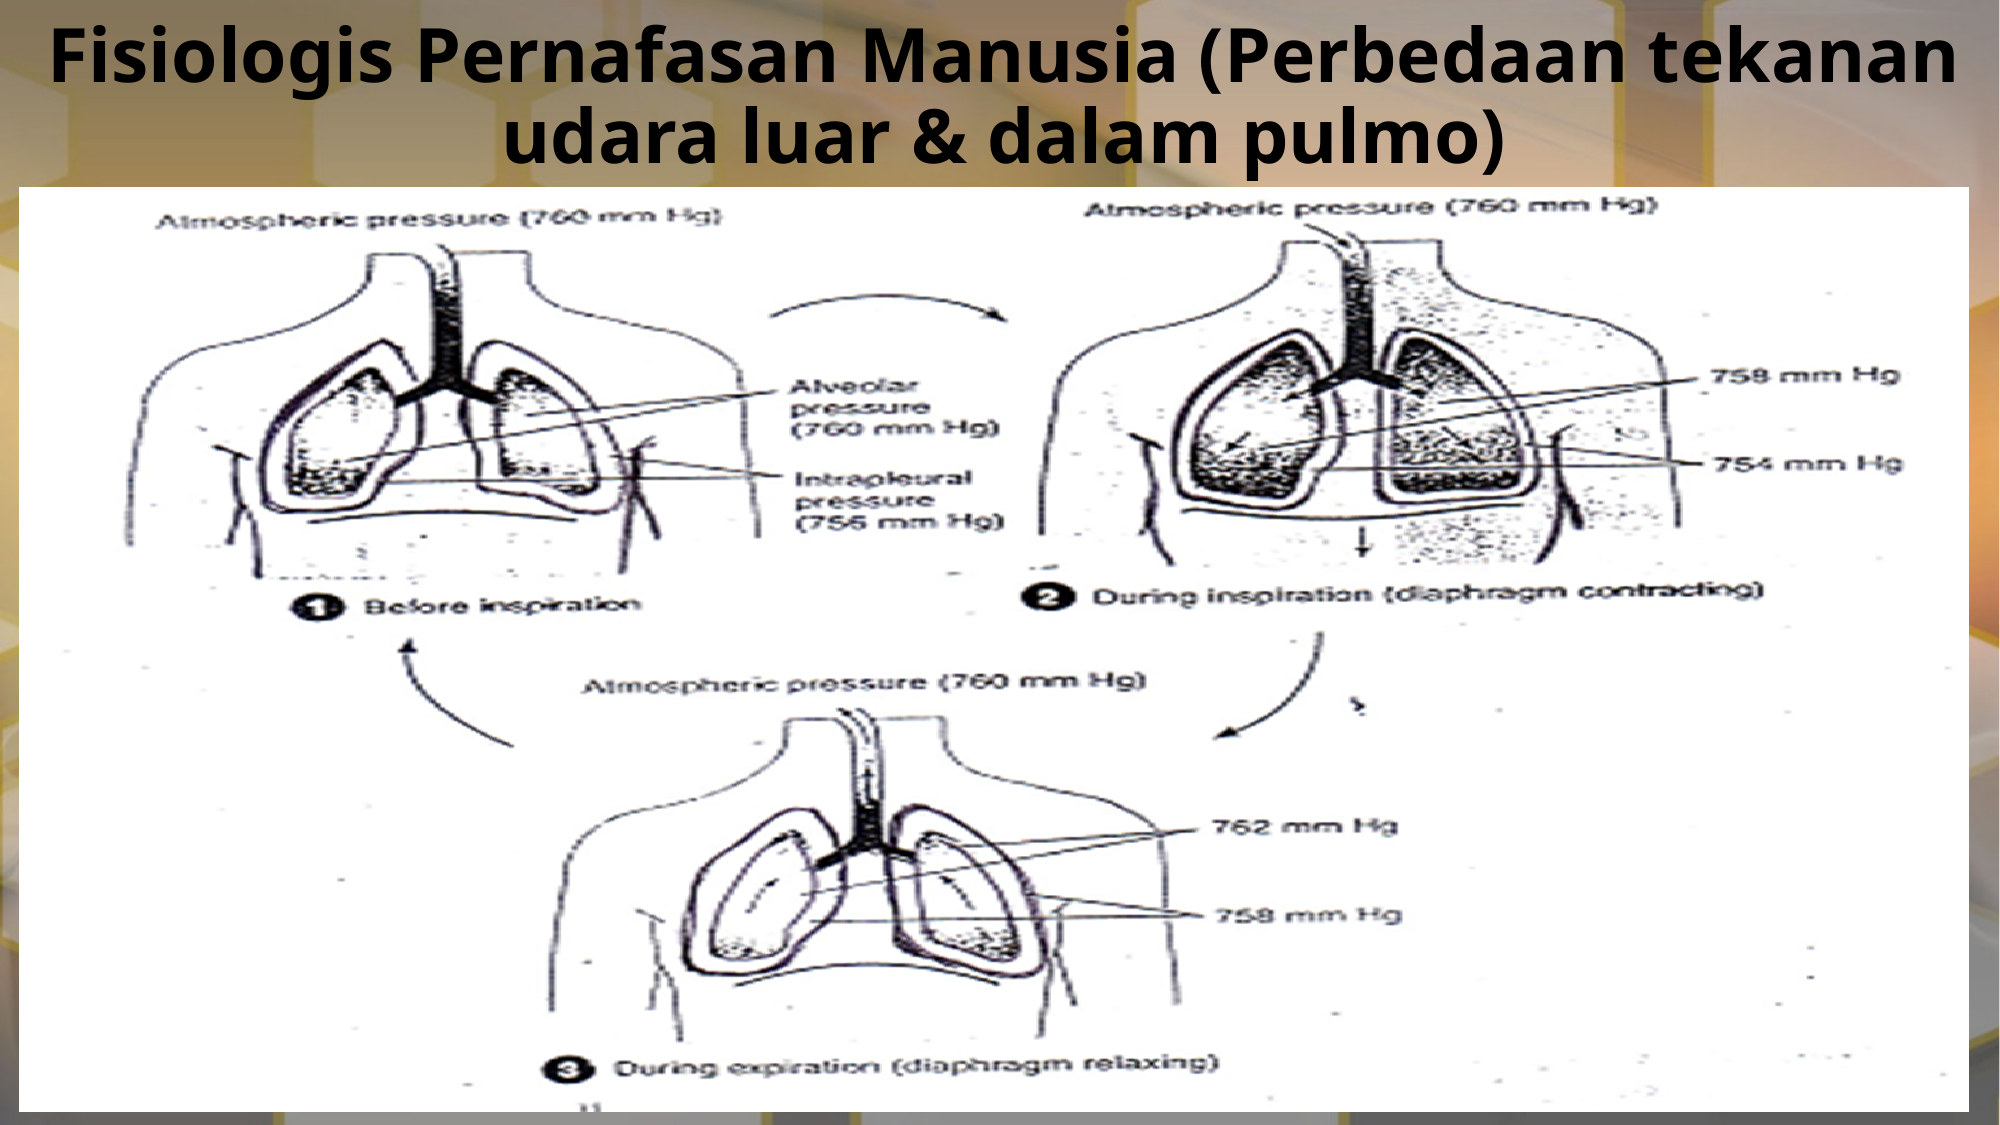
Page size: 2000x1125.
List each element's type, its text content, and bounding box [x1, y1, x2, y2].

picture [0, 0, 2000, 1125]
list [18, 187, 1969, 1112]
title Fisiologis Pernafasan Manusia (Perbedaan tekanan udara luar & dalam pulmo) [4, 0, 2000, 188]
